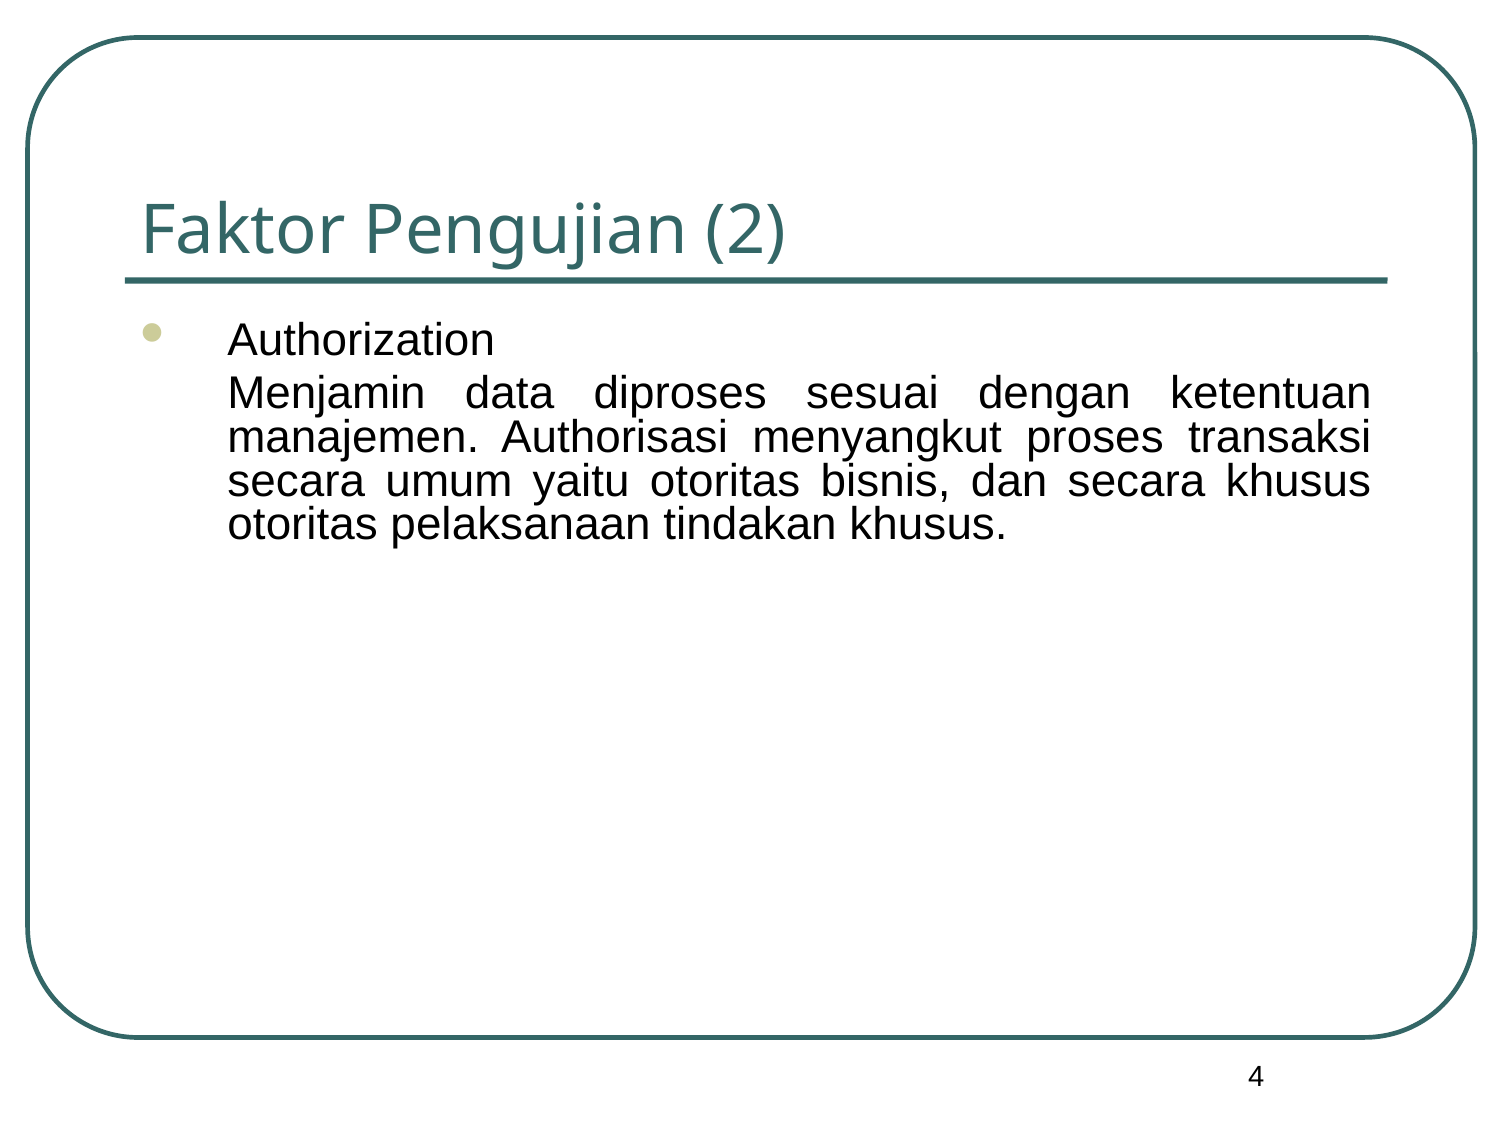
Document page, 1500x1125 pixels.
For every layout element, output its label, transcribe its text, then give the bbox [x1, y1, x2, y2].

slide_number 4 [1125, 1050, 1388, 1125]
title Faktor Pengujian (2) [125, 87, 1388, 275]
list Authorization Menjamin data diproses sesuai dengan ketentuan manajemen. Authorisasi menyangkut proses transaksi secara umum yaitu otoritas bisnis, dan secara khusus otoritas pelaksanaan tindakan khusus. [125, 312, 1388, 975]
